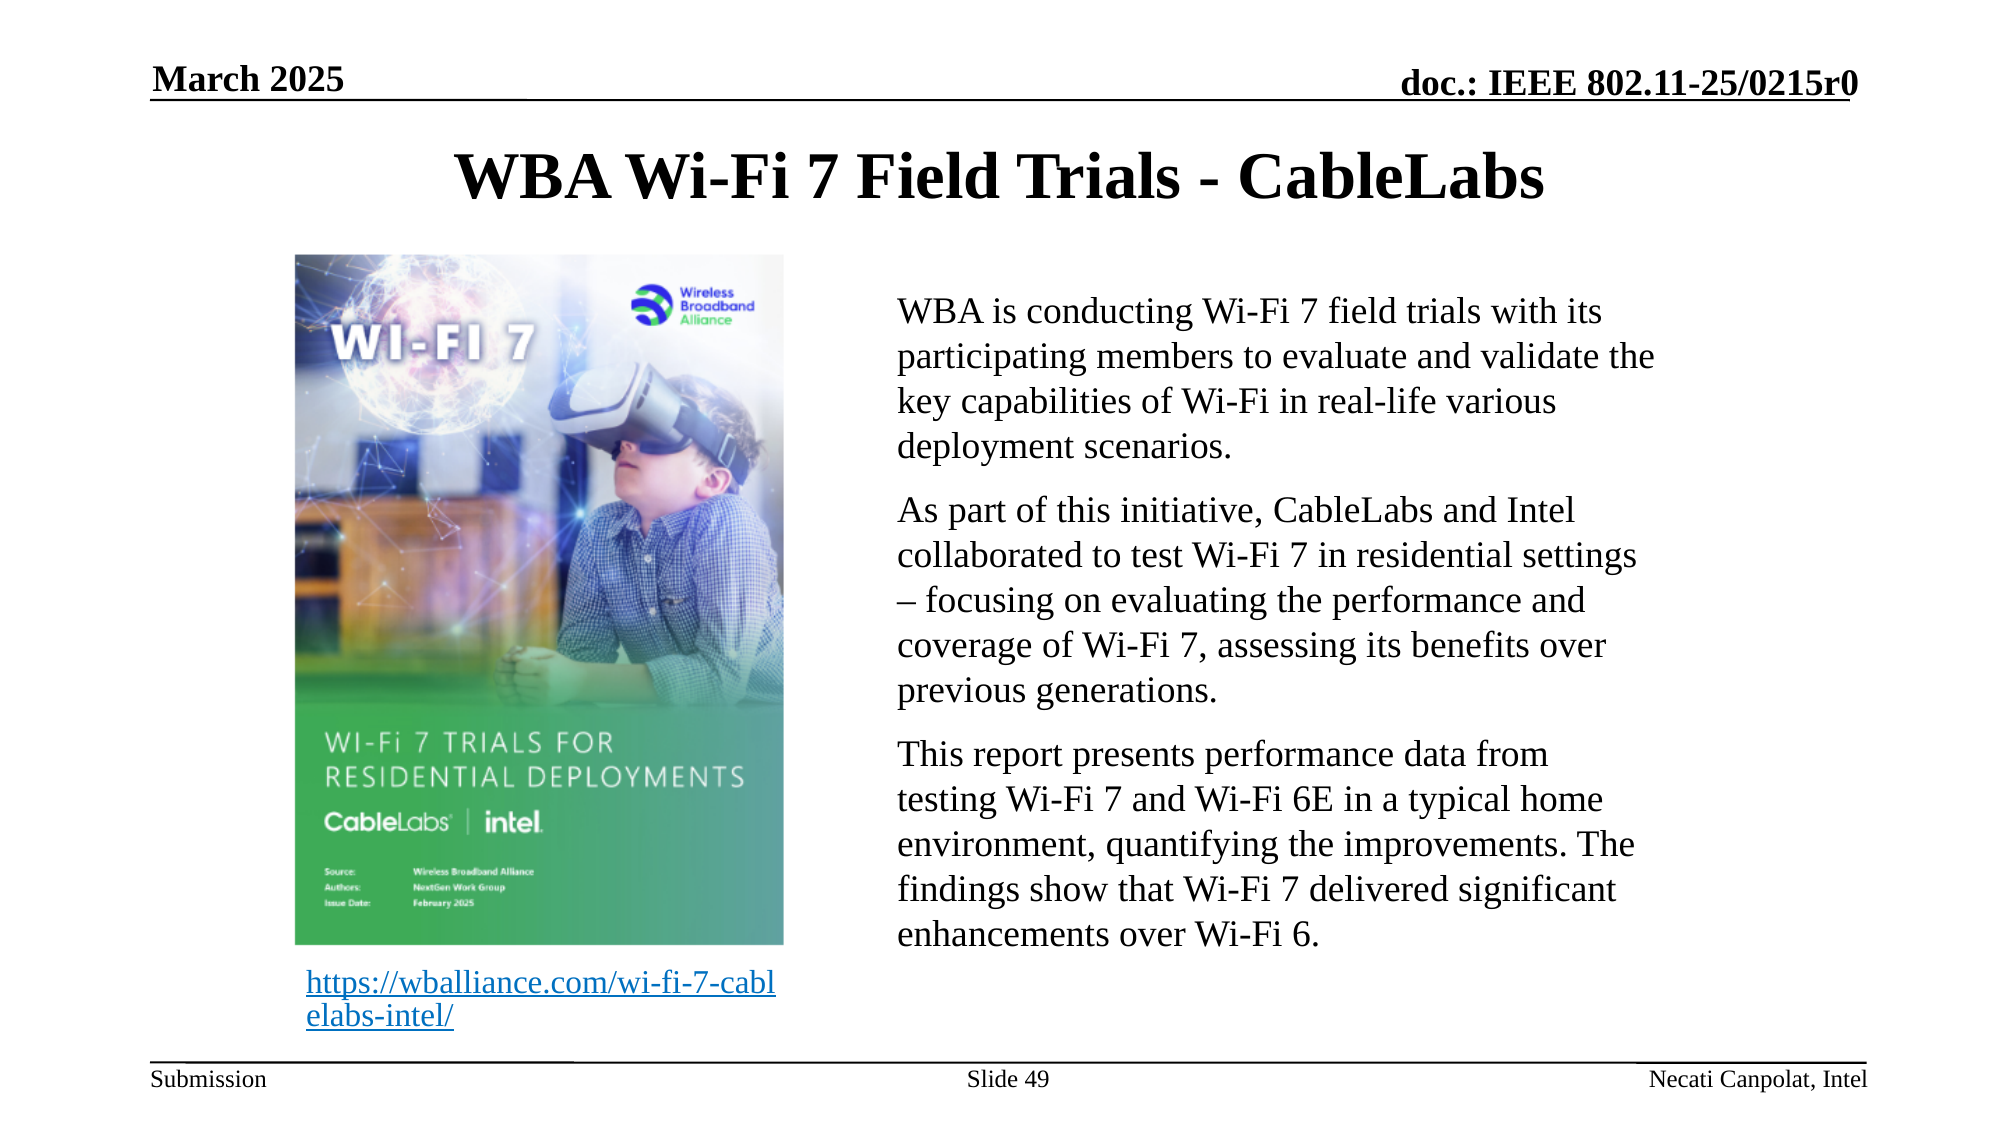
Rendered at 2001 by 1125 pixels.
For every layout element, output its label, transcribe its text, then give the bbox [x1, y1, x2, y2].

slide_number Slide 49 [950, 1061, 1067, 1123]
list WBA is conducting Wi-Fi 7 field trials with its participating members to evaluate and validate the key capabilities of Wi-Fi in real-life various deployment scenarios. As part of this initiative, CableLabs and Intel collaborated to test Wi-Fi 7 in residential settings – focusing on evaluating the performance and coverage of Wi-Fi 7, assessing its benefits over previous generations. This report presents performance data from testing Wi-Fi 7 and Wi-Fi 6E in a typical home environment, quantifying the improvements. The findings show that Wi-Fi 7 delivered significant enhancements over Wi-Fi 6. [881, 278, 1674, 1001]
text_box https://wballiance.com/wi-fi-7-cablelabs-intel/ [291, 952, 800, 1068]
title WBA Wi-Fi 7 Field Trials - CableLabs [362, 84, 1638, 260]
picture [290, 252, 788, 949]
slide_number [152, 54, 563, 100]
footer Necati Canpolat, Intel [1171, 1061, 1869, 1093]
